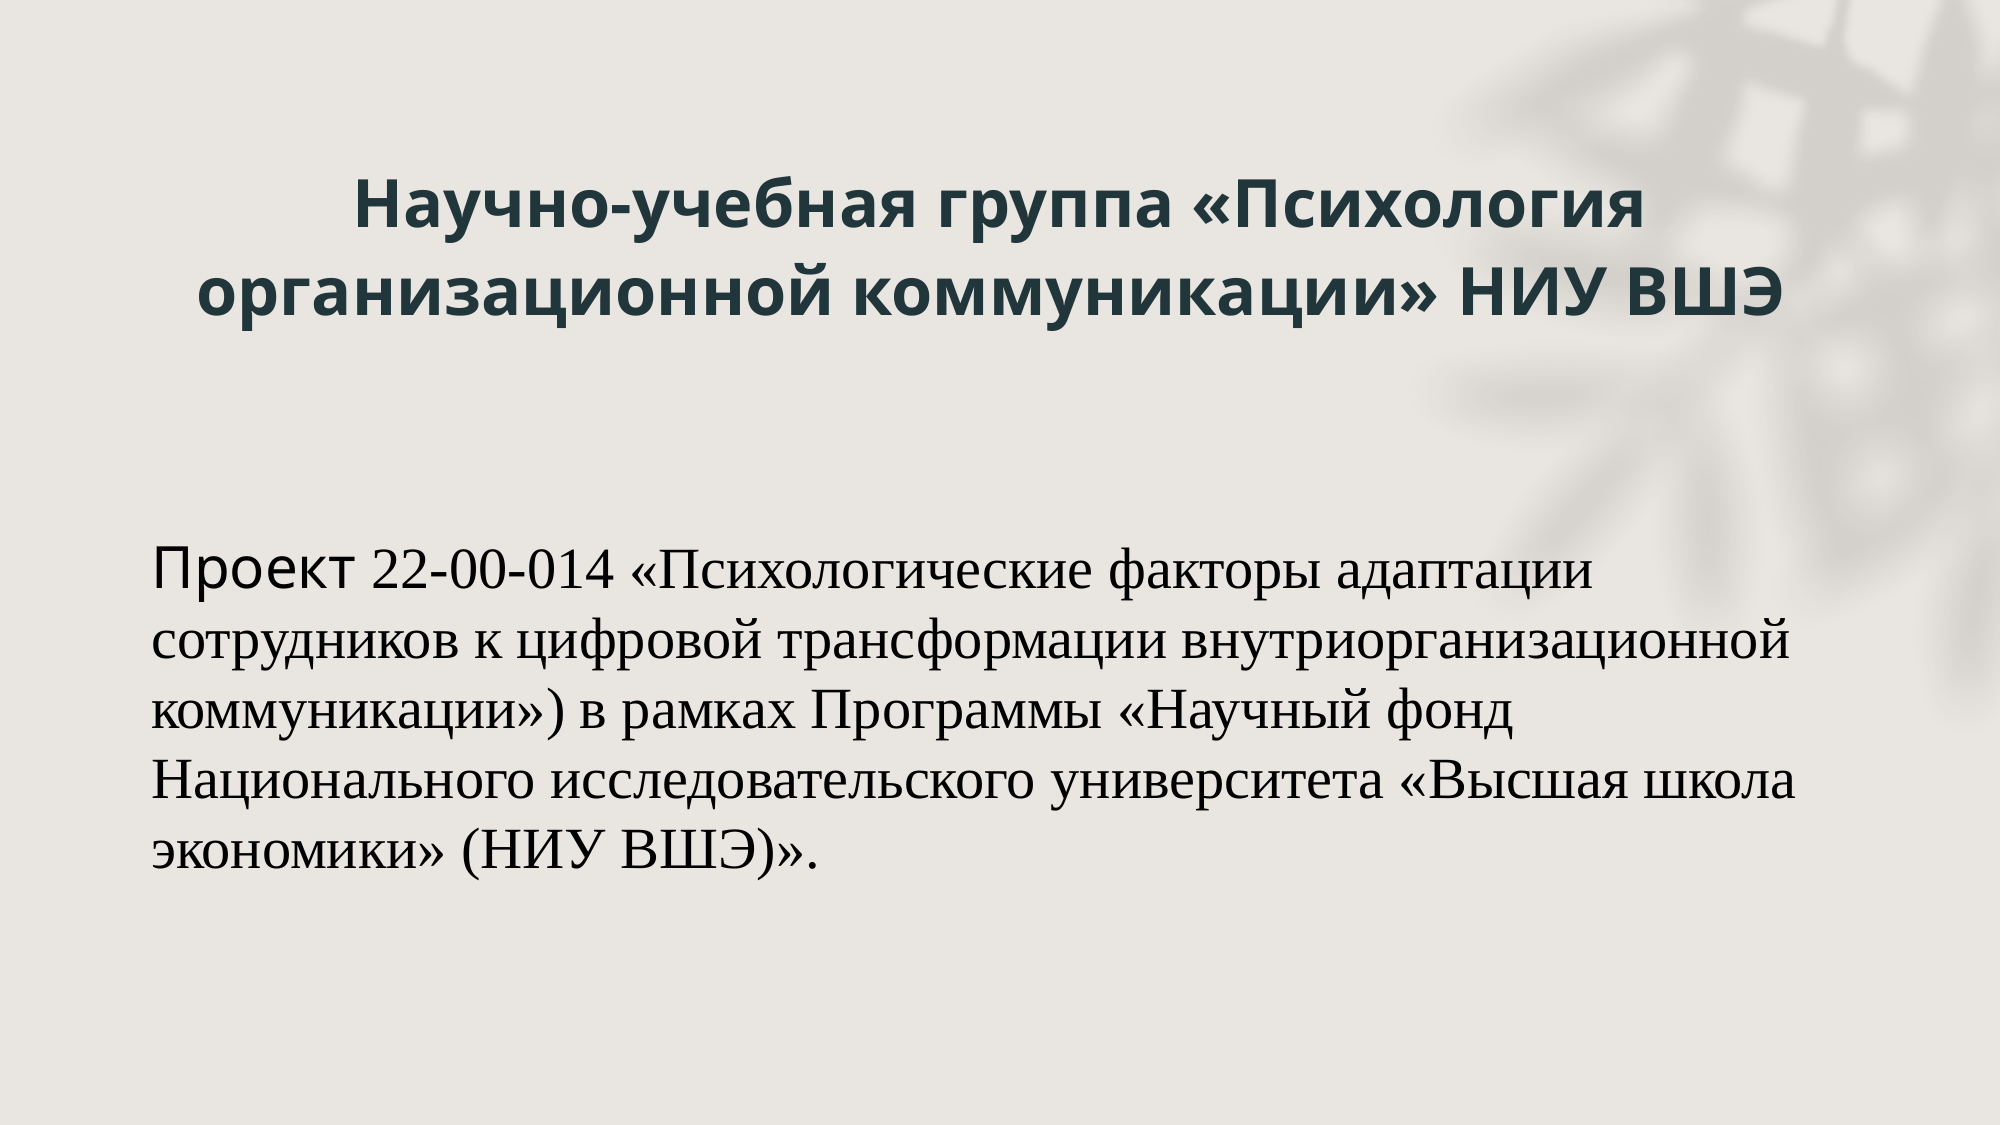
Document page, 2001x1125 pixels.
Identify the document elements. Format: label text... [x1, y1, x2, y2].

title Проект 22-00-014 «Психологические факторы адаптации сотрудников к цифровой трансформации внутриорганизационной коммуникации») в рамках Программы «Научный фонд Национального исследовательского университета «Высшая школа экономики» (НИУ ВШЭ)». [136, 489, 1862, 958]
list Научно-учебная группа «Психология организационной коммуникации» НИУ ВШЭ [137, 144, 1863, 391]
